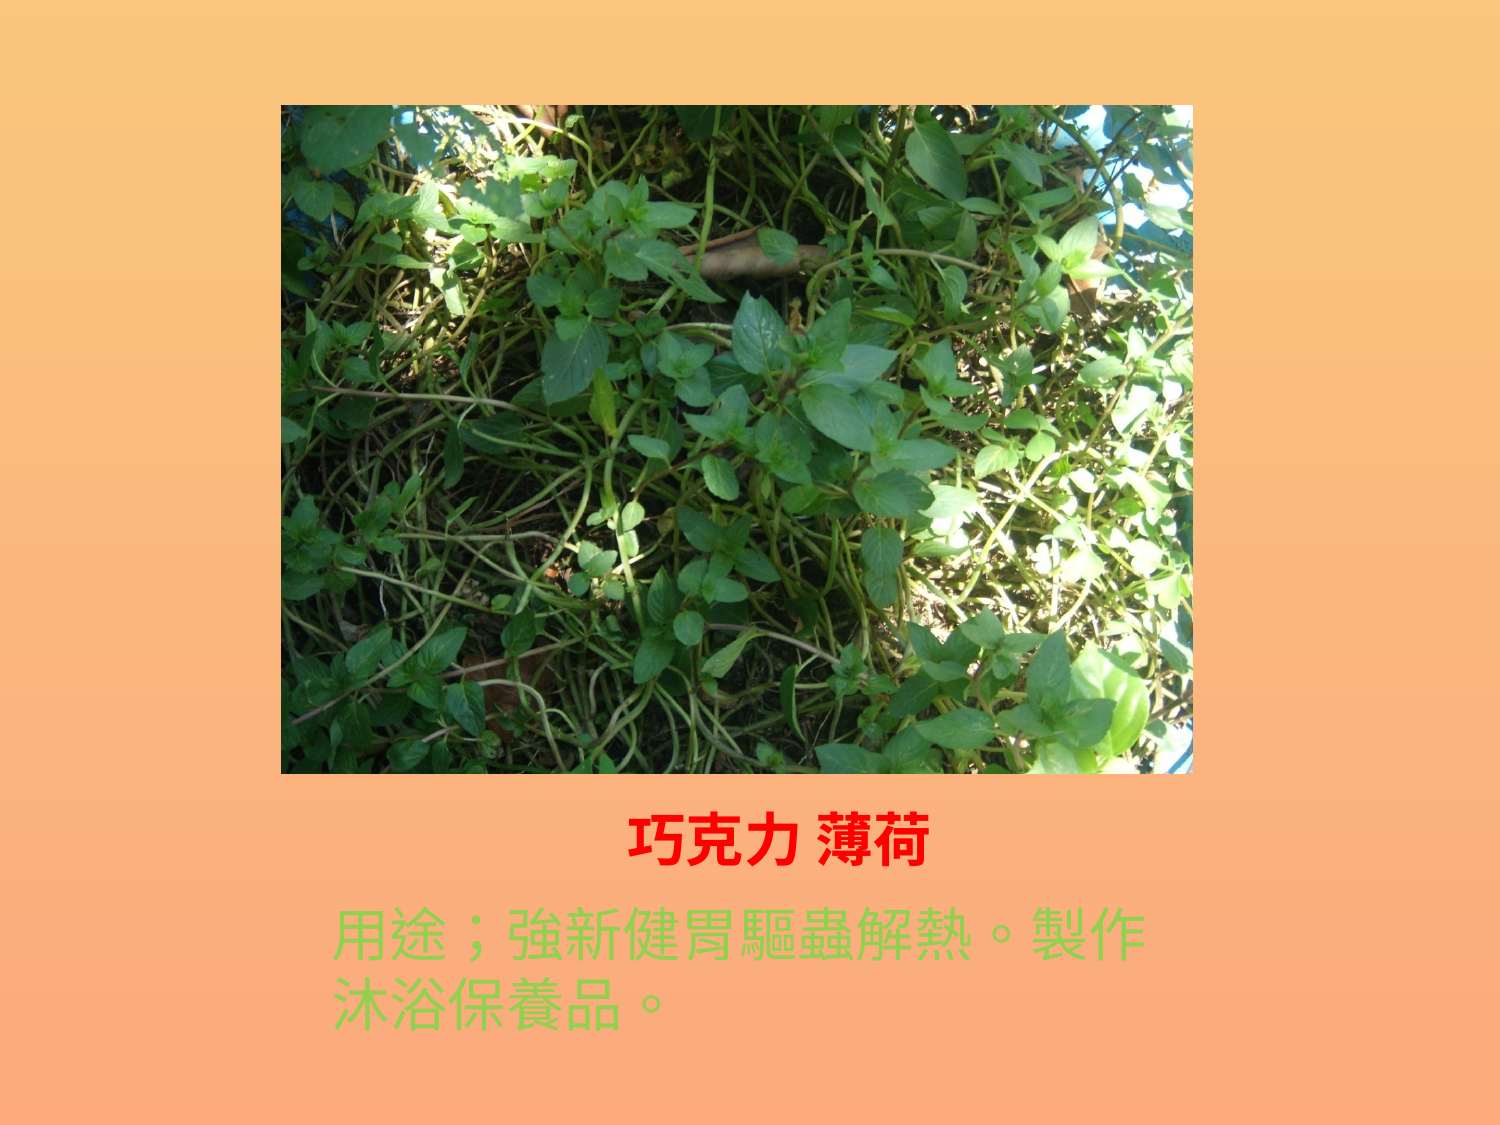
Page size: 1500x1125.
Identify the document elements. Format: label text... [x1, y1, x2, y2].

title 巧克力 薄荷 [293, 787, 1195, 881]
picture [281, 100, 1195, 776]
list 用途；強新健胃驅蟲解熱。製作沐浴保養品。 [316, 890, 1217, 1023]
